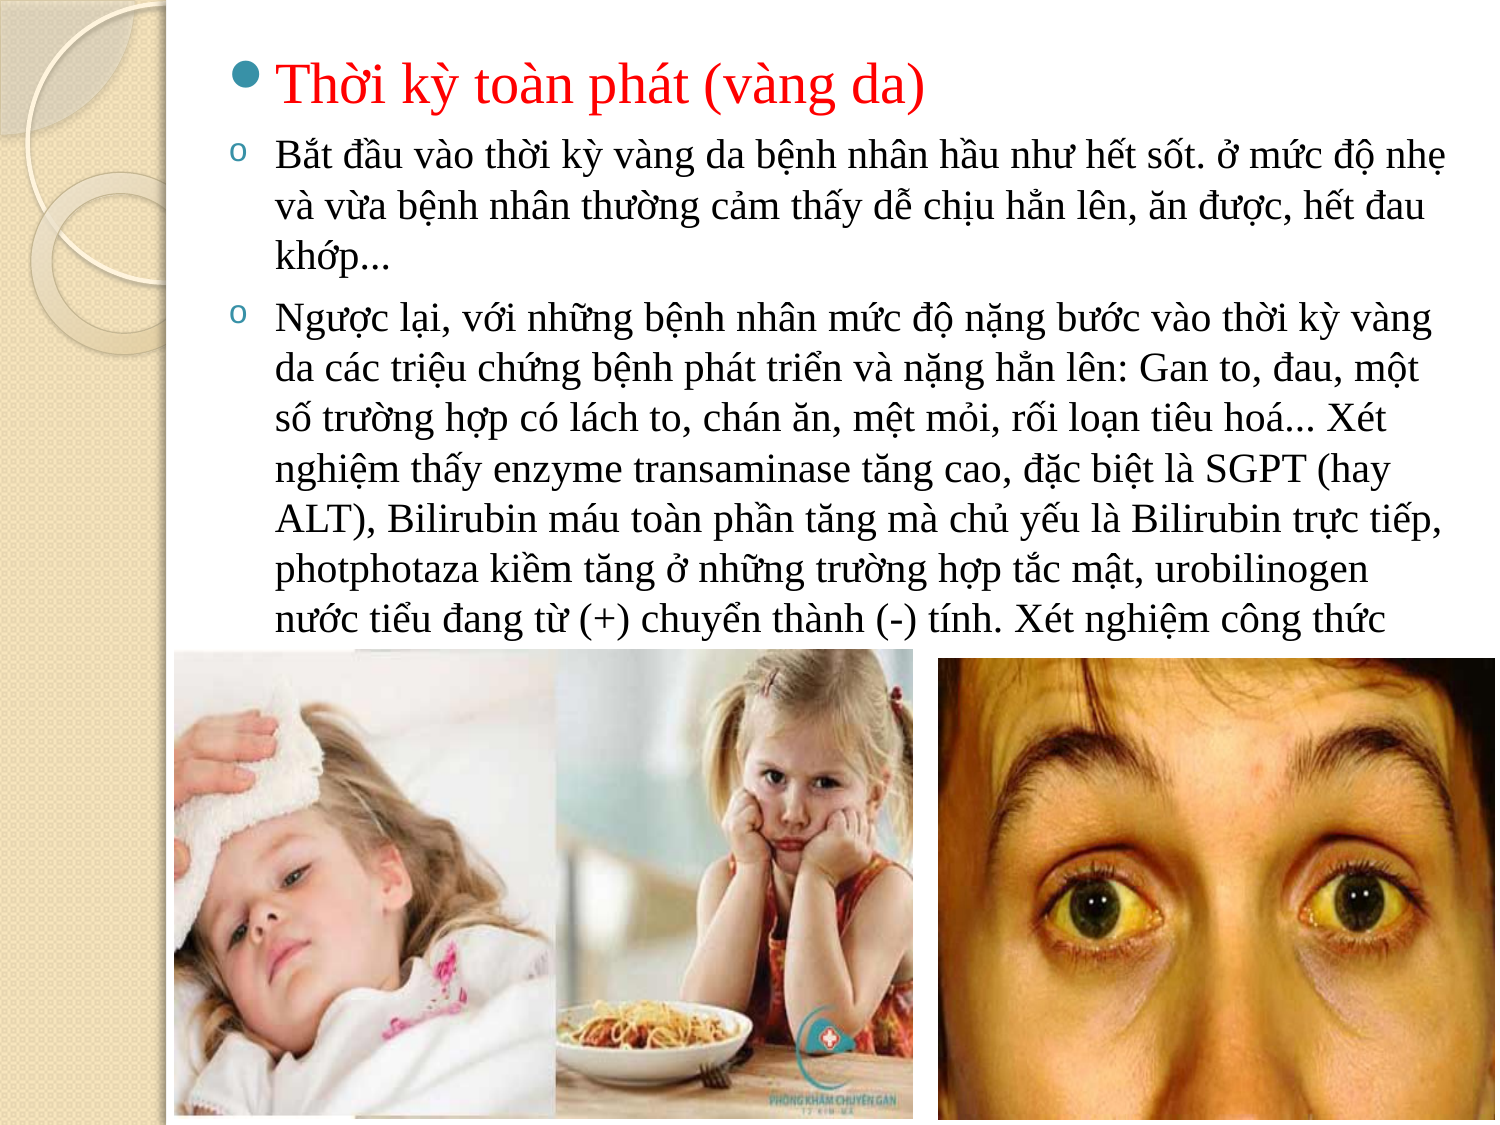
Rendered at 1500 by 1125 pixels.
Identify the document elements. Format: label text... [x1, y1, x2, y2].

list Thời kỳ toàn phát (vàng da) Bắt đầu vào thời kỳ vàng da bệnh nhân hầu như hết sốt. ở mức độ nhẹ và vừa bệnh nhân thường cảm thấy dễ chịu hẳn lên, ăn được, hết đau khớp... Ngược lại, với những bệnh nhân mức độ nặng bước vào thời kỳ vàng da các triệu chứng bệnh phát triển và nặng hẳn lên: Gan to, đau, một số trường hợp có lách to, chán ăn, mệt mỏi, rối loạn tiêu hoá... Xét nghiệm thấy enzyme transaminase tăng cao, đặc biệt là SGPT (hay ALT), Bilirubin máu toàn phần tăng mà chủ yếu là Bilirubin trực tiếp, photphotaza kiềm tăng ở những trường hợp tắc mật, urobilinogen nước tiểu đang từ (+) chuyển thành (-) tính. Xét nghiệm công thức máu ít biến đổi. [200, 37, 1466, 1025]
picture [937, 658, 1495, 1121]
picture [174, 649, 913, 1119]
